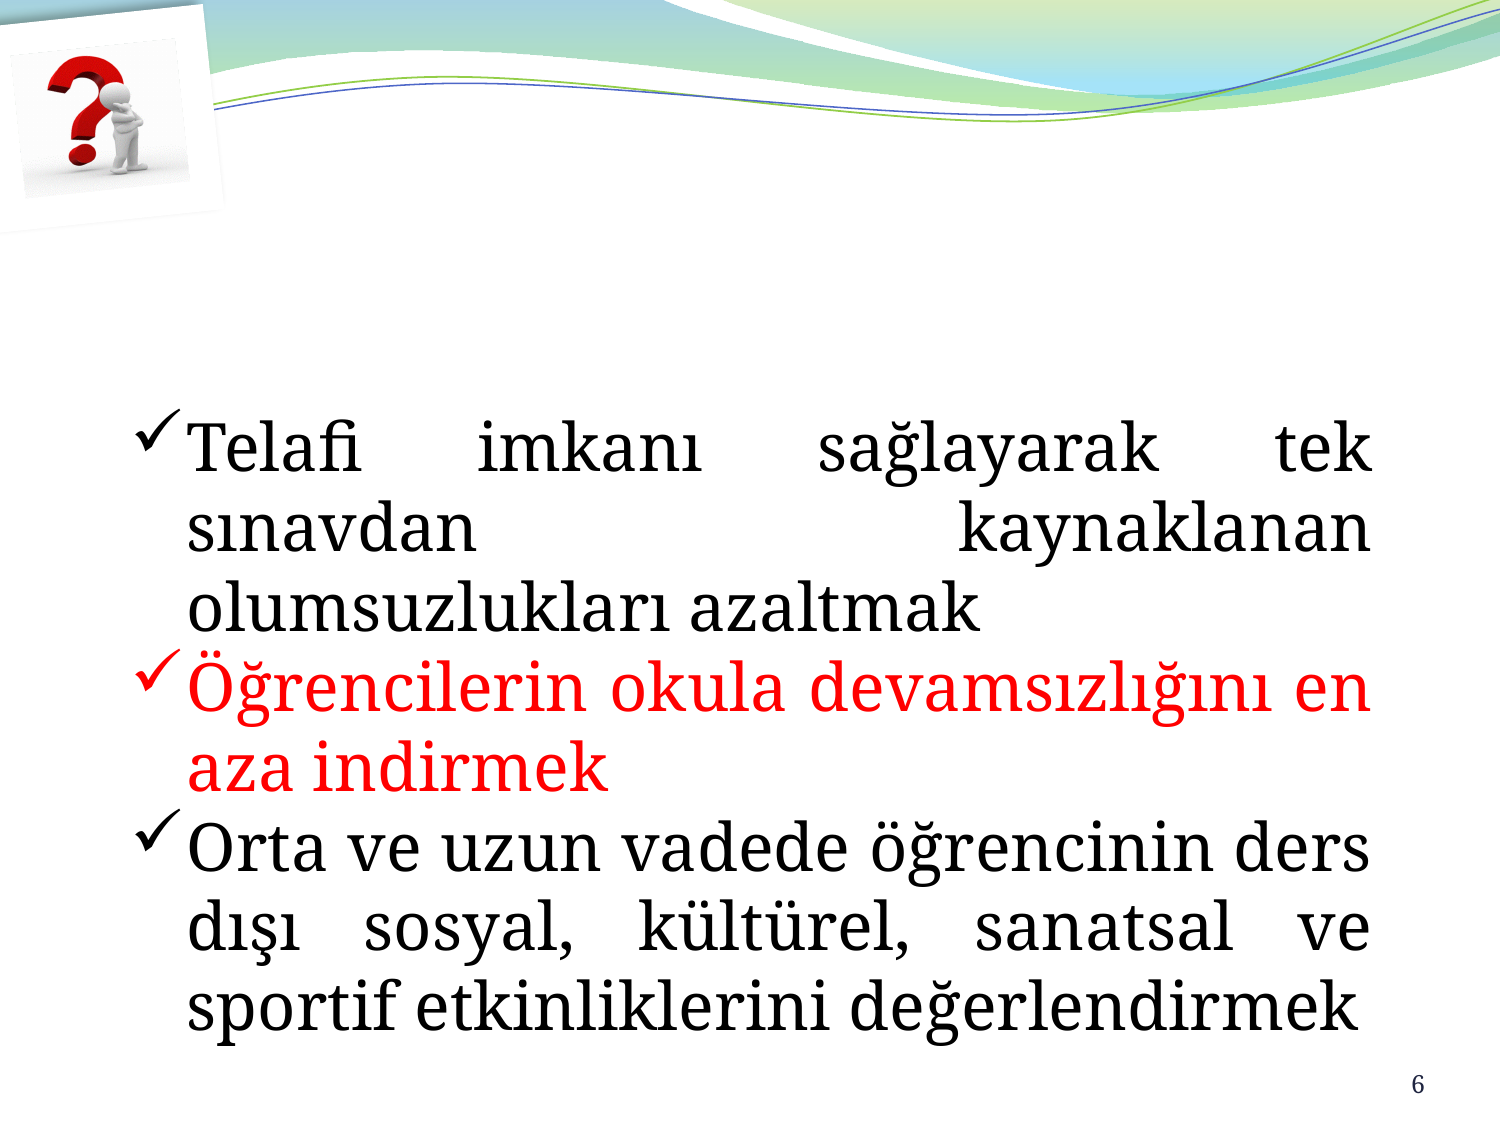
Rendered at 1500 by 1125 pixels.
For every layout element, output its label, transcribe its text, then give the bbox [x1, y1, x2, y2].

text_box Telafi imkanı sağlayarak tek sınavdan kaynaklanan olumsuzlukları azaltmak Öğrencilerin okula devamsızlığını en aza indirmek Orta ve uzun vadede öğrencinin ders dışı sosyal, kültürel, sanatsal ve sportif etkinliklerini değerlendirmek [115, 397, 1388, 1052]
slide_number 6 [1299, 1042, 1425, 1103]
picture [17, 39, 184, 191]
